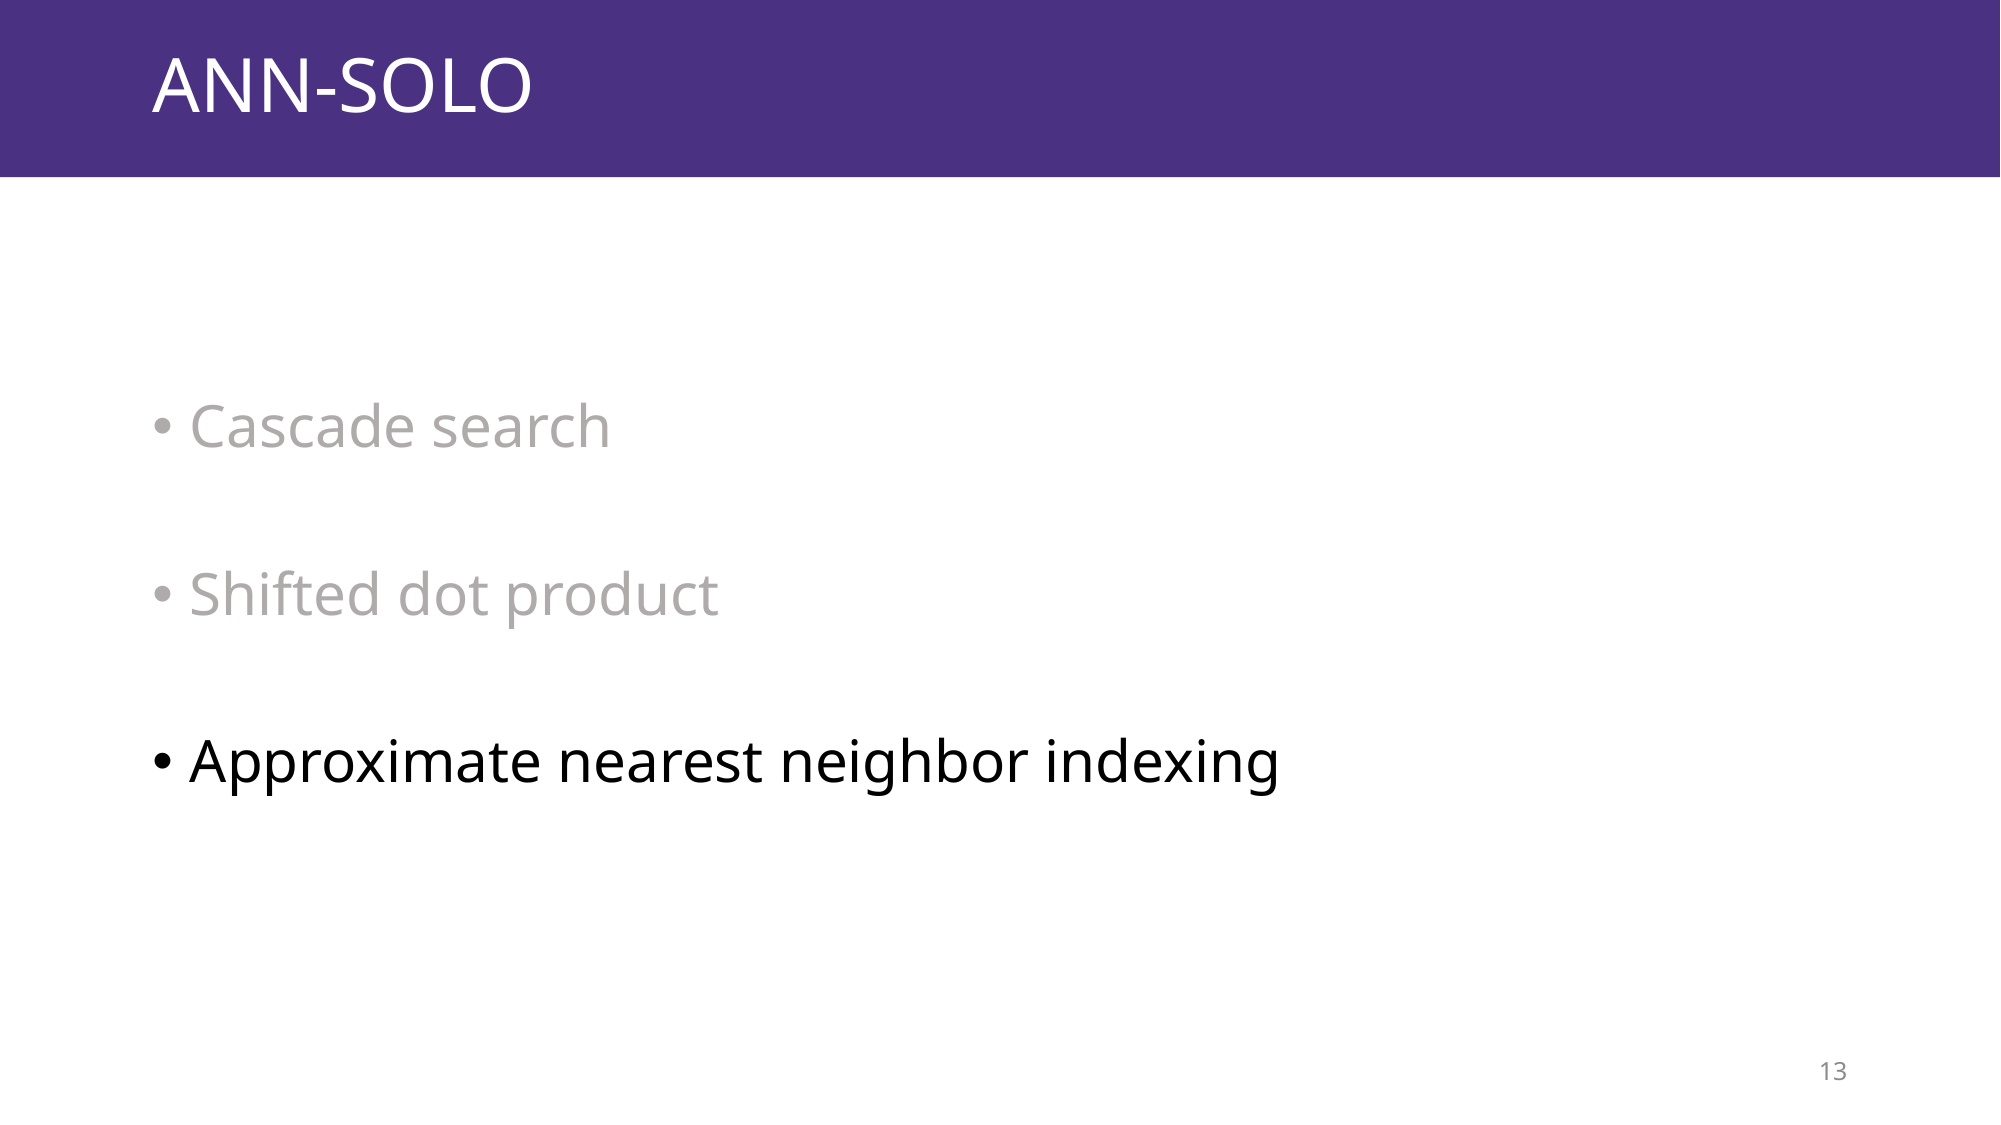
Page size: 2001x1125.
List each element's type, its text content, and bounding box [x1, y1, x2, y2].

list Cascade search Shifted dot product Approximate nearest neighbor indexing [137, 299, 1863, 1014]
slide_number 13 [1412, 1042, 1863, 1103]
title ANN-SoLo [137, 29, 1863, 148]
